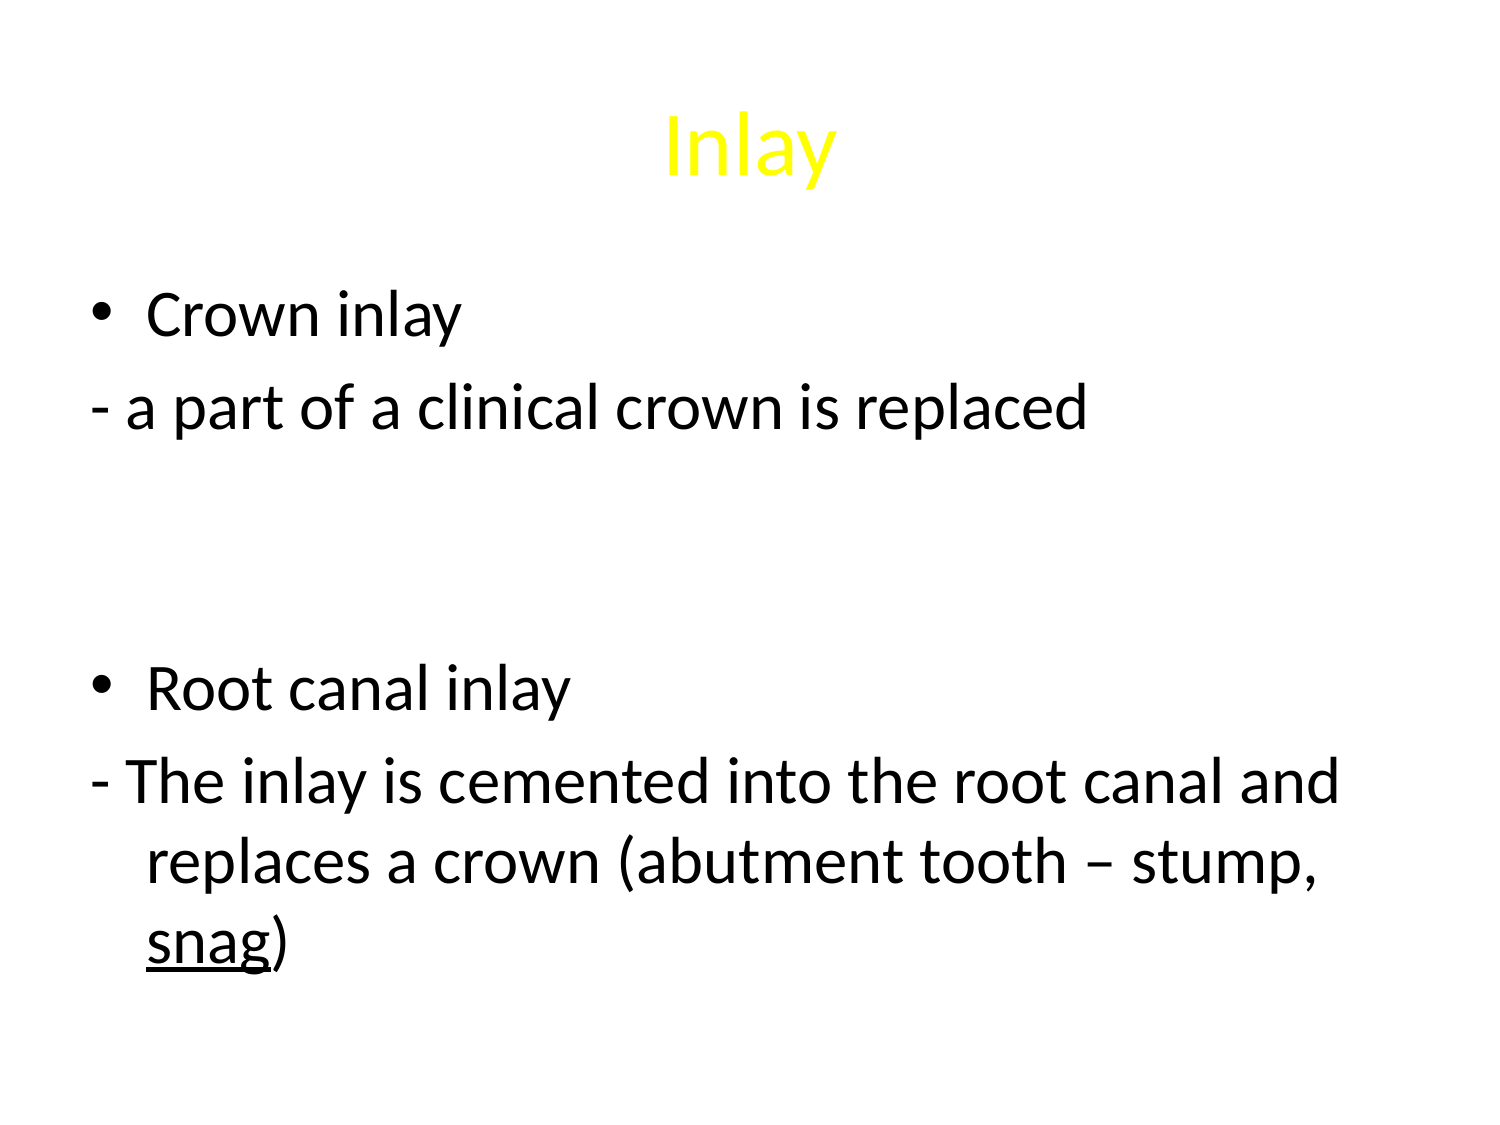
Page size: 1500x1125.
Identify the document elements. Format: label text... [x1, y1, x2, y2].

title Inlay [75, 45, 1425, 233]
list Crown inlay - a part of a clinical crown is replaced Root canal inlay - The inlay is cemented into the root canal and replaces a crown (abutment tooth – stump, snag) [75, 262, 1425, 1005]
